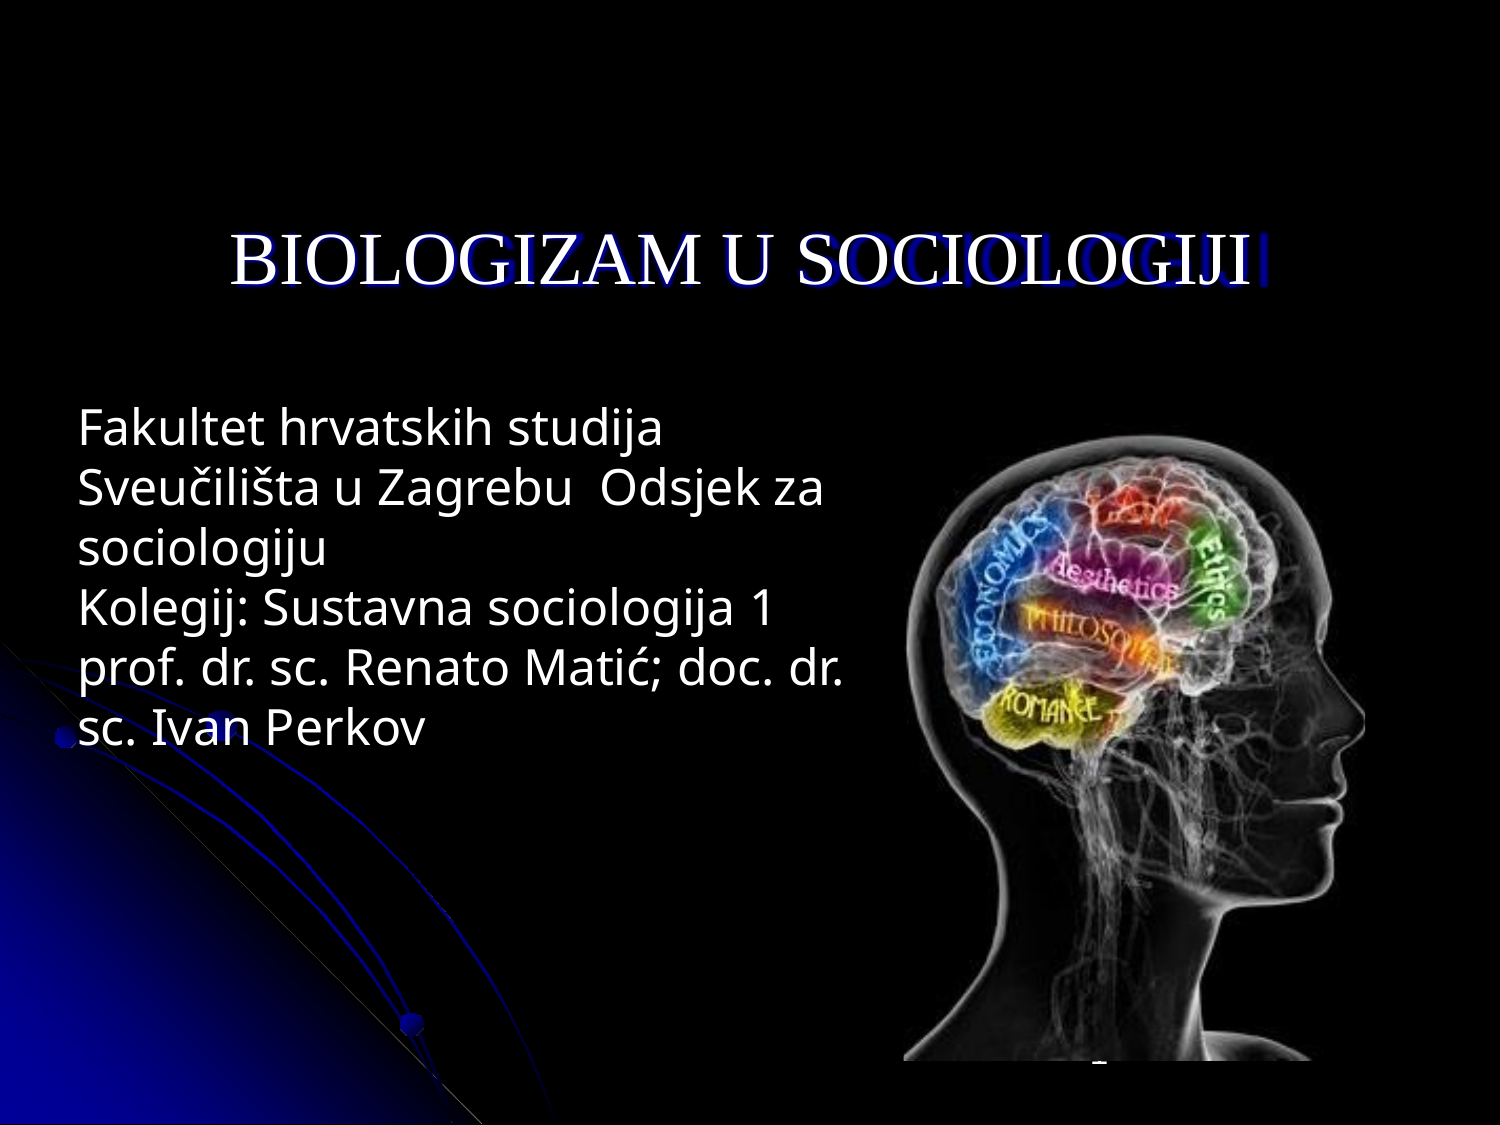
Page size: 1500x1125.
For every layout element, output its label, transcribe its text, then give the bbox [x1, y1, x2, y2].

text_box [182, 187, 1323, 353]
text_box Fakultet hrvatskih studija Sveučilišta u Zagrebu Odsjek za sociologiju Kolegij: Sustavna sociologija 1 prof. dr. sc. Renato Matić; doc. dr. sc. Ivan Perkov [74, 393, 1050, 756]
picture [0, 639, 558, 1124]
text_box 1 [1090, 1061, 1109, 1072]
text_box [903, 405, 1366, 1061]
title BIOLOGIZAM U SOCIOLOGIJI [227, 207, 1273, 397]
